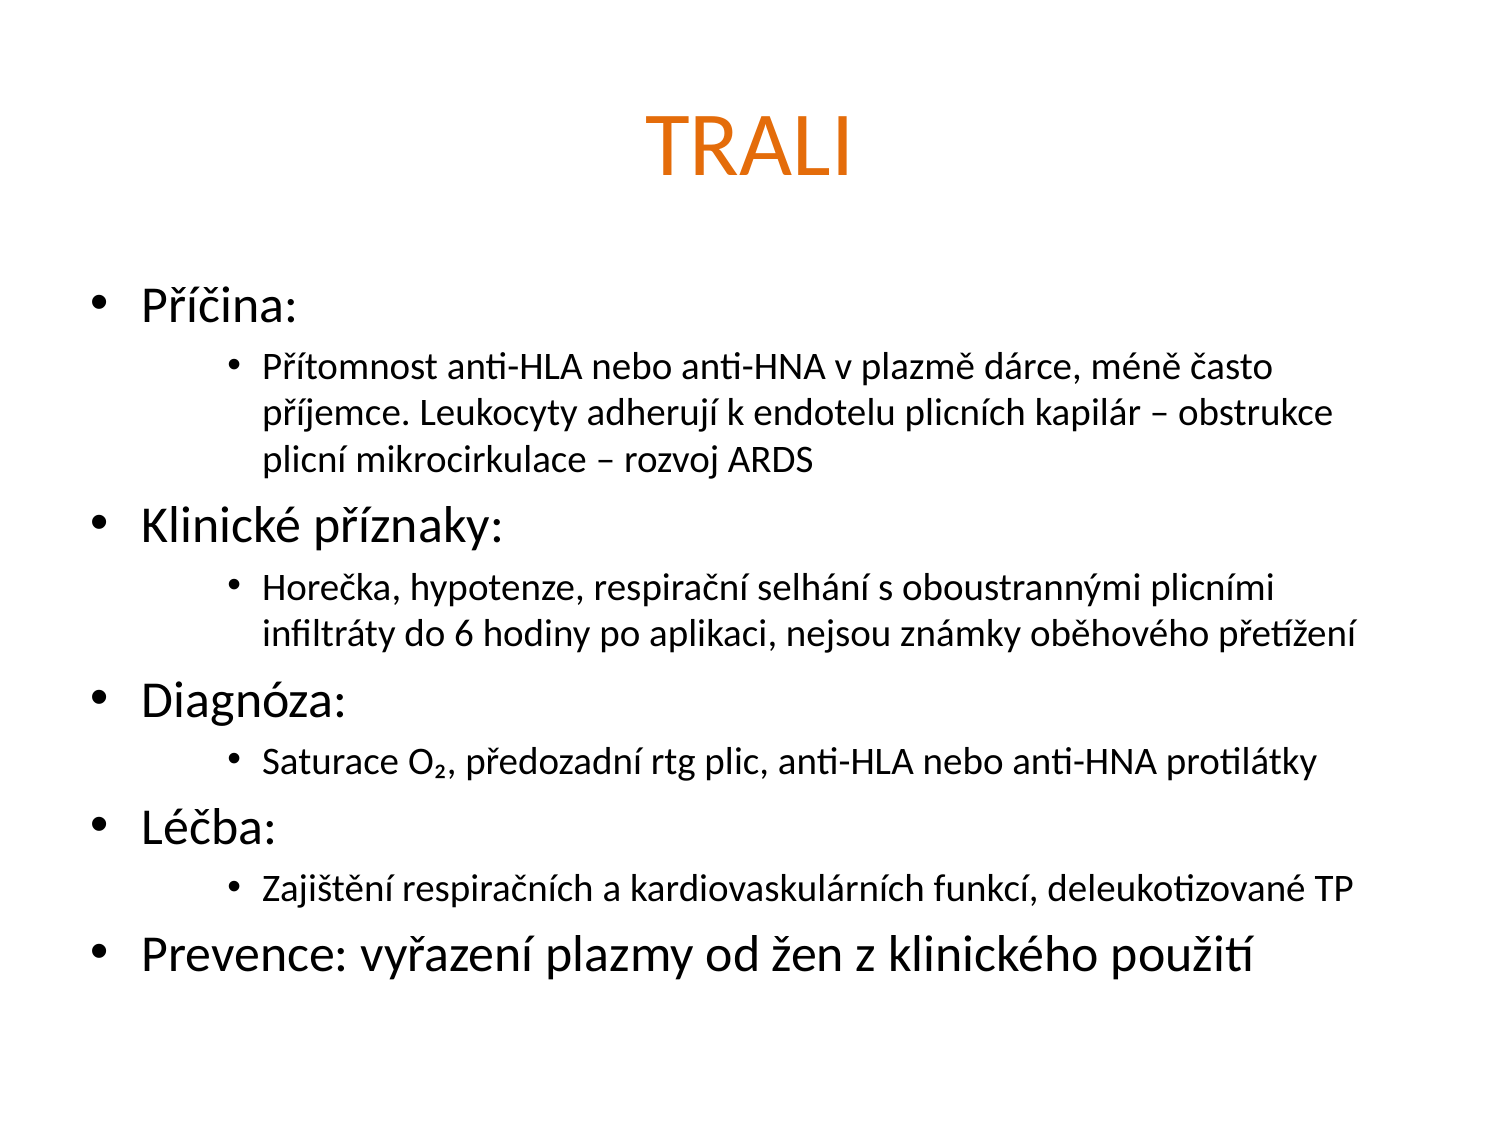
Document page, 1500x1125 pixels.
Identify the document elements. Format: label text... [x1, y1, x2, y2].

title TRALI [75, 45, 1425, 233]
list Příčina: Přítomnost anti-HLA nebo anti-HNA v plazmě dárce, méně často příjemce. Leukocyty adherují k endotelu plicních kapilár – obstrukce plicní mikrocirkulace – rozvoj ARDS Klinické příznaky: Horečka, hypotenze, respirační selhání s oboustrannými plicními infiltráty do 6 hodiny po aplikaci, nejsou známky oběhového přetížení Diagnóza: Saturace O₂, předozadní rtg plic, anti-HLA nebo anti-HNA protilátky Léčba: Zajištění respiračních a kardiovaskulárních funkcí, deleukotizované TP Prevence: vyřazení plazmy od žen z klinického použití [75, 262, 1425, 1005]
